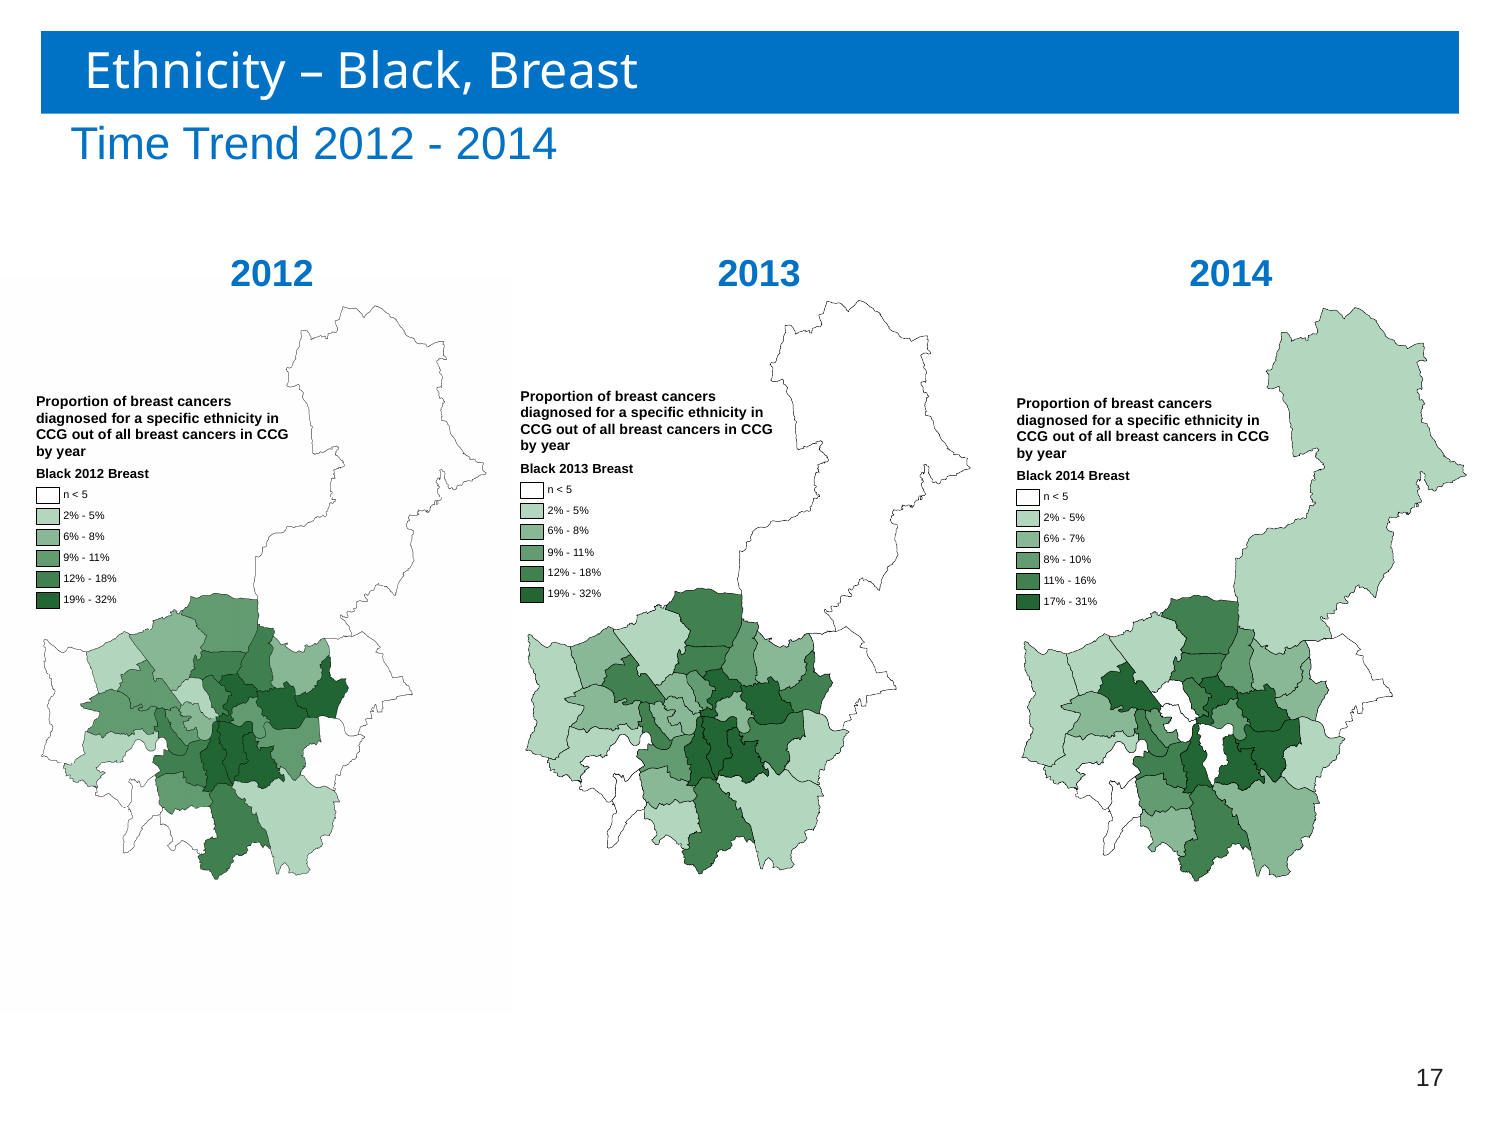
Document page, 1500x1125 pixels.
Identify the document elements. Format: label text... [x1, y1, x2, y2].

picture [0, 271, 1495, 1014]
text_box 2013 [702, 241, 821, 270]
list Time Trend 2012 - 2014 [41, 113, 1459, 185]
text_box 2012 [215, 241, 346, 275]
title Ethnicity – Black, Breast [41, 31, 1459, 113]
slide_number 17 [1108, 1046, 1459, 1107]
text_box 2014 [1174, 241, 1293, 277]
